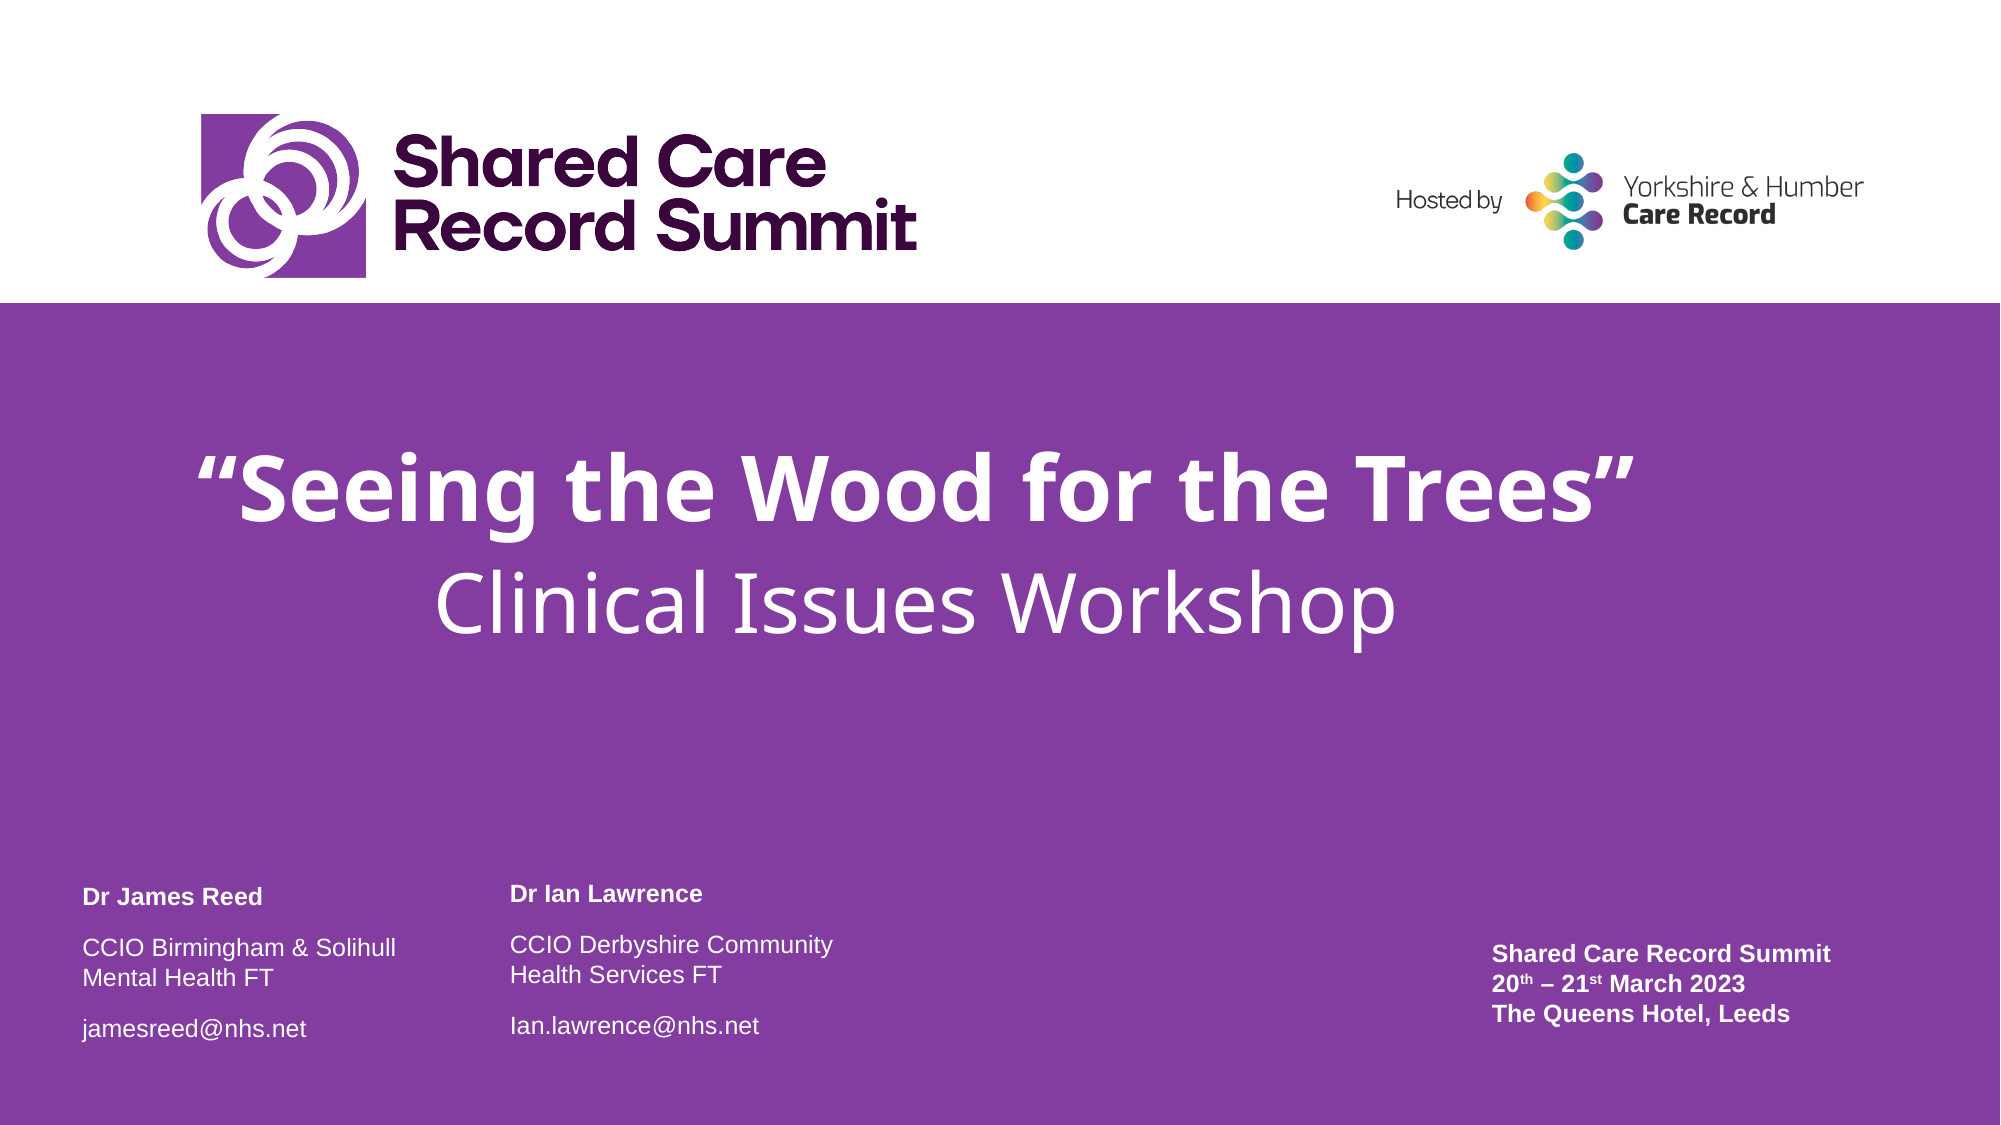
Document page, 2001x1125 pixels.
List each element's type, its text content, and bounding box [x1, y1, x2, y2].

picture [201, 114, 917, 278]
picture [1395, 142, 2000, 250]
text_box [0, 302, 2000, 1125]
text_box Shared Care Record Summit 20th – 21st March 2023 The Queens Hotel, Leeds [1476, 929, 1981, 1050]
title “Seeing the Wood for the Trees” Clinical Issues Workshop [181, 412, 1652, 660]
text_box Dr Ian Lawrence CCIO Derbyshire Community Health Services FT Ian.lawrence@nhs.net [494, 870, 856, 1062]
subtitle Dr James Reed CCIO Birmingham & Solihull Mental Health FT jamesreed@nhs.net [67, 873, 428, 1065]
